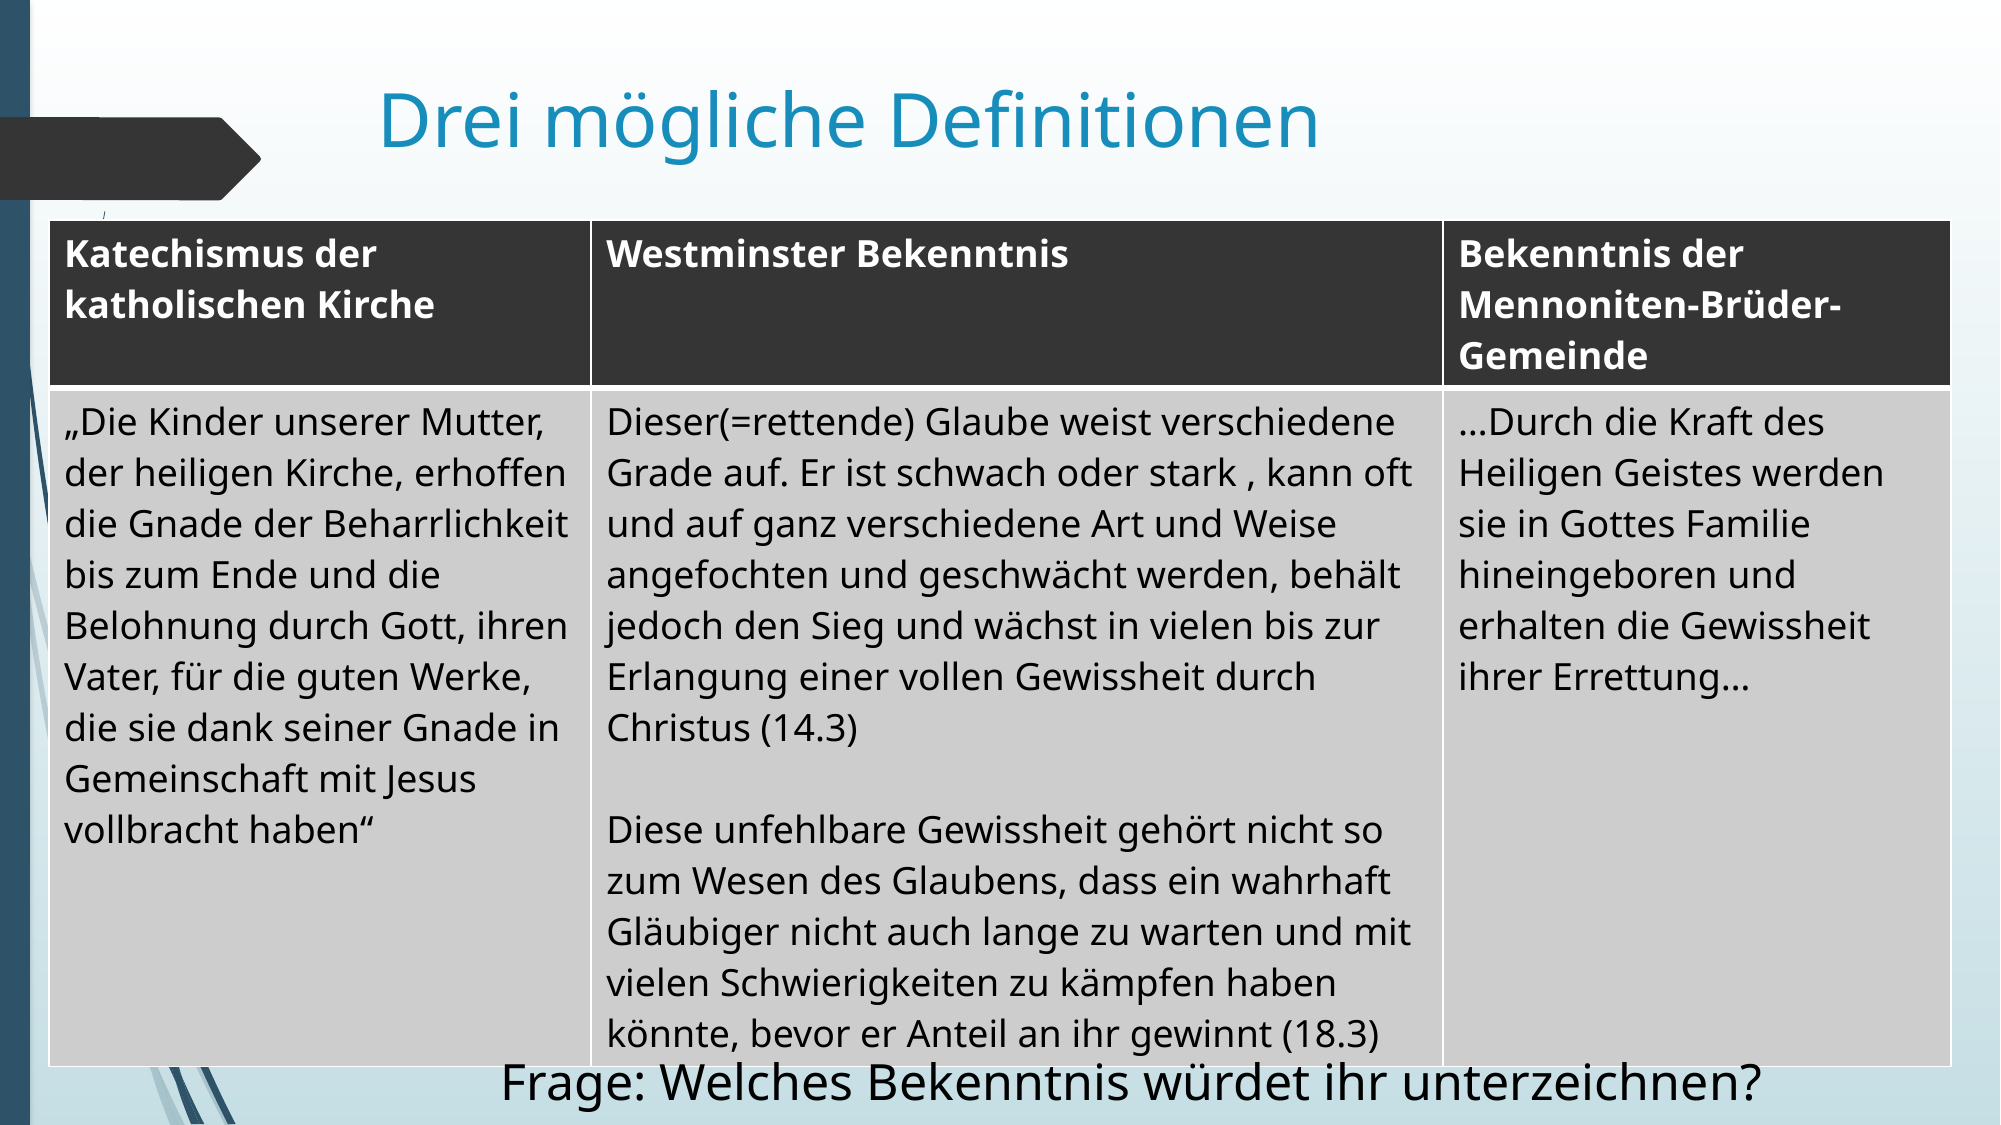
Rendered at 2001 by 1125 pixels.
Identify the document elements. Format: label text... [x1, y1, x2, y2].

table_header Westminster Bekenntnis [592, 221, 1442, 385]
table_header Katechismus der katholischen Kirche [50, 221, 590, 385]
table_cell …Durch die Kraft des Heiligen Geistes werden sie in Gottes Familie hineingeboren und erhalten die Gewissheit ihrer Errettung… [1444, 391, 1950, 1066]
table_cell Dieser(=rettende) Glaube weist verschiedene Grade auf. Er ist schwach oder stark , kann oft und auf ganz verschiedene Art und Weise angefochten und geschwächt werden, behält jedoch den Sieg und wächst in vielen bis zur Erlangung einer vollen Gewissheit durch Christus (14.3) Diese unfehlbare Gewissheit gehört nicht so zum Wesen des Glaubens, dass ein wahrhaft Gläubiger nicht auch lange zu warten und mit vielen Schwierigkeiten zu kämpfen haben könnte, bevor er Anteil an ihr gewinnt (18.3) [592, 391, 1442, 1043]
title Drei mögliche Definitionen [362, 65, 1825, 219]
text_box Frage: Welches Bekenntnis würdet ihr unterzeichnen? [486, 1043, 1778, 1118]
table_cell „Die Kinder unserer Mutter, der heiligen Kirche, erhoffen die Gnade der Beharrlichkeit bis zum Ende und die Belohnung durch Gott, ihren Vater, für die guten Werke, die sie dank seiner Gnade in Gemeinschaft mit Jesus vollbracht haben“ [50, 391, 590, 1066]
table_header Bekenntnis der Mennoniten-Brüder-Gemeinde [1444, 221, 1950, 385]
